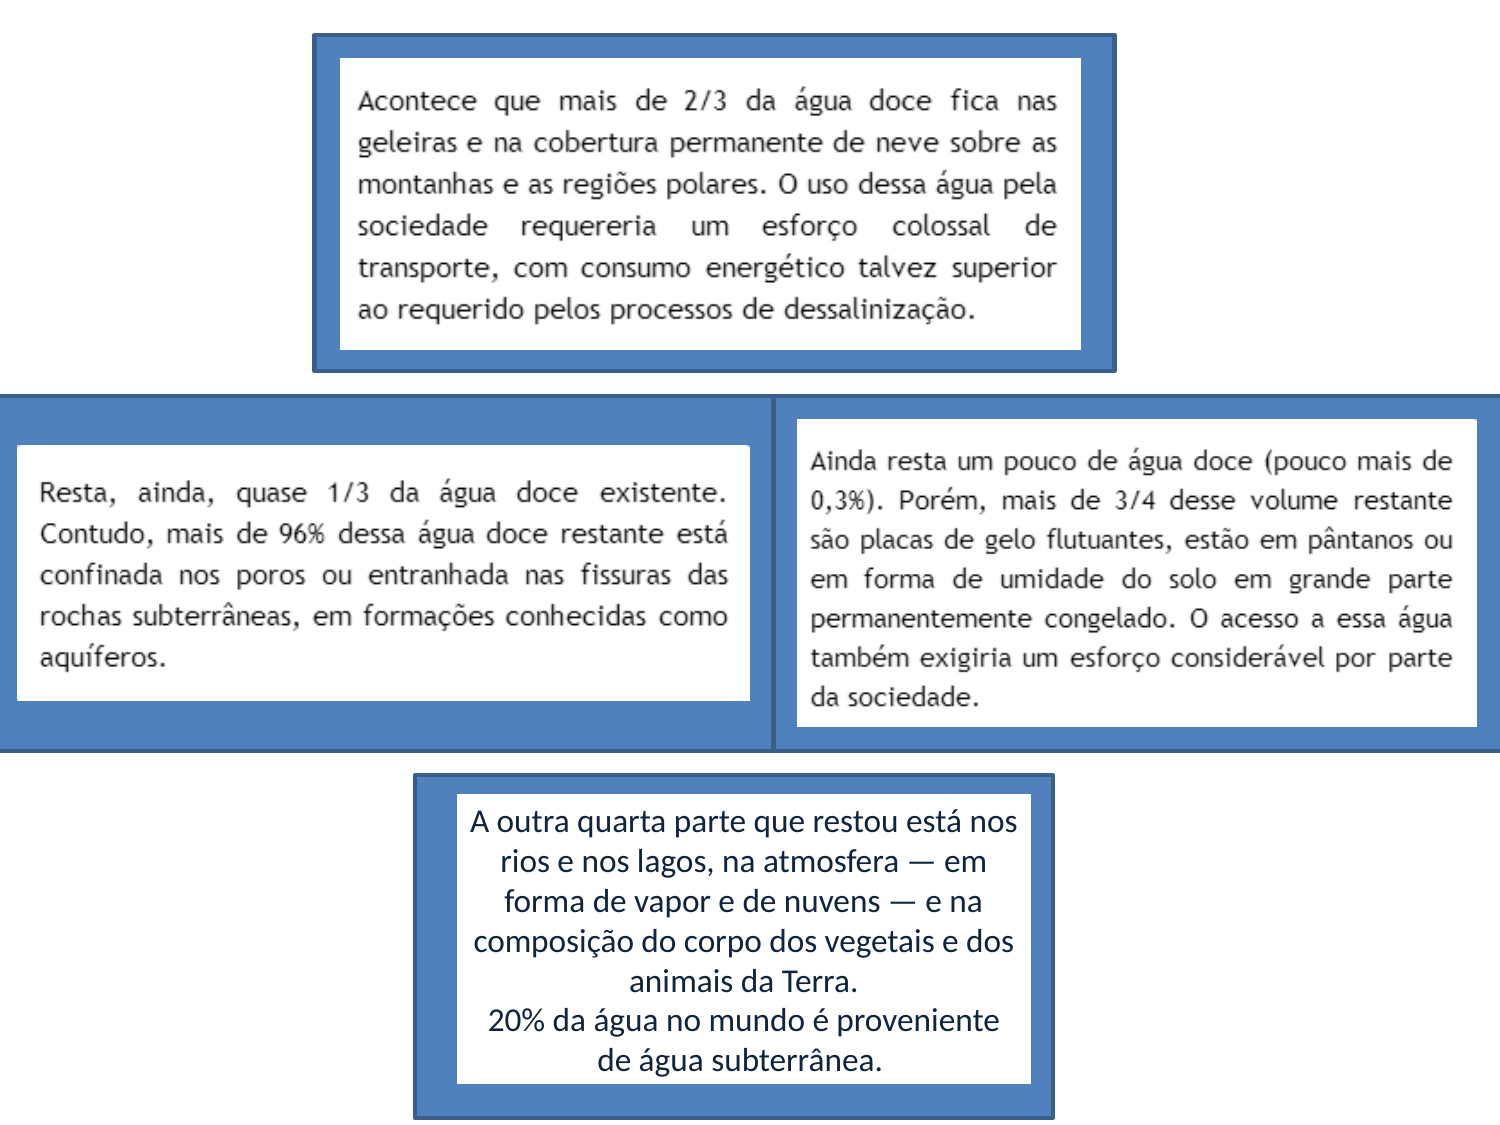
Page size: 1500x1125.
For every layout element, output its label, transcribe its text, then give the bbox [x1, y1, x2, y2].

picture [17, 445, 751, 702]
text_box [776, 394, 1500, 753]
text_box [0, 394, 776, 753]
text_box [413, 773, 1055, 1120]
text_box A outra quarta parte que restou está nos rios e nos lagos, na atmosfera — em forma de vapor e de nuvens — e na composição do corpo dos vegetais e dos animais da Terra. 20% da água no mundo é proveniente de água subterrânea. [453, 790, 1036, 1088]
picture [340, 58, 1081, 351]
picture [796, 419, 1477, 728]
text_box [312, 33, 1117, 373]
